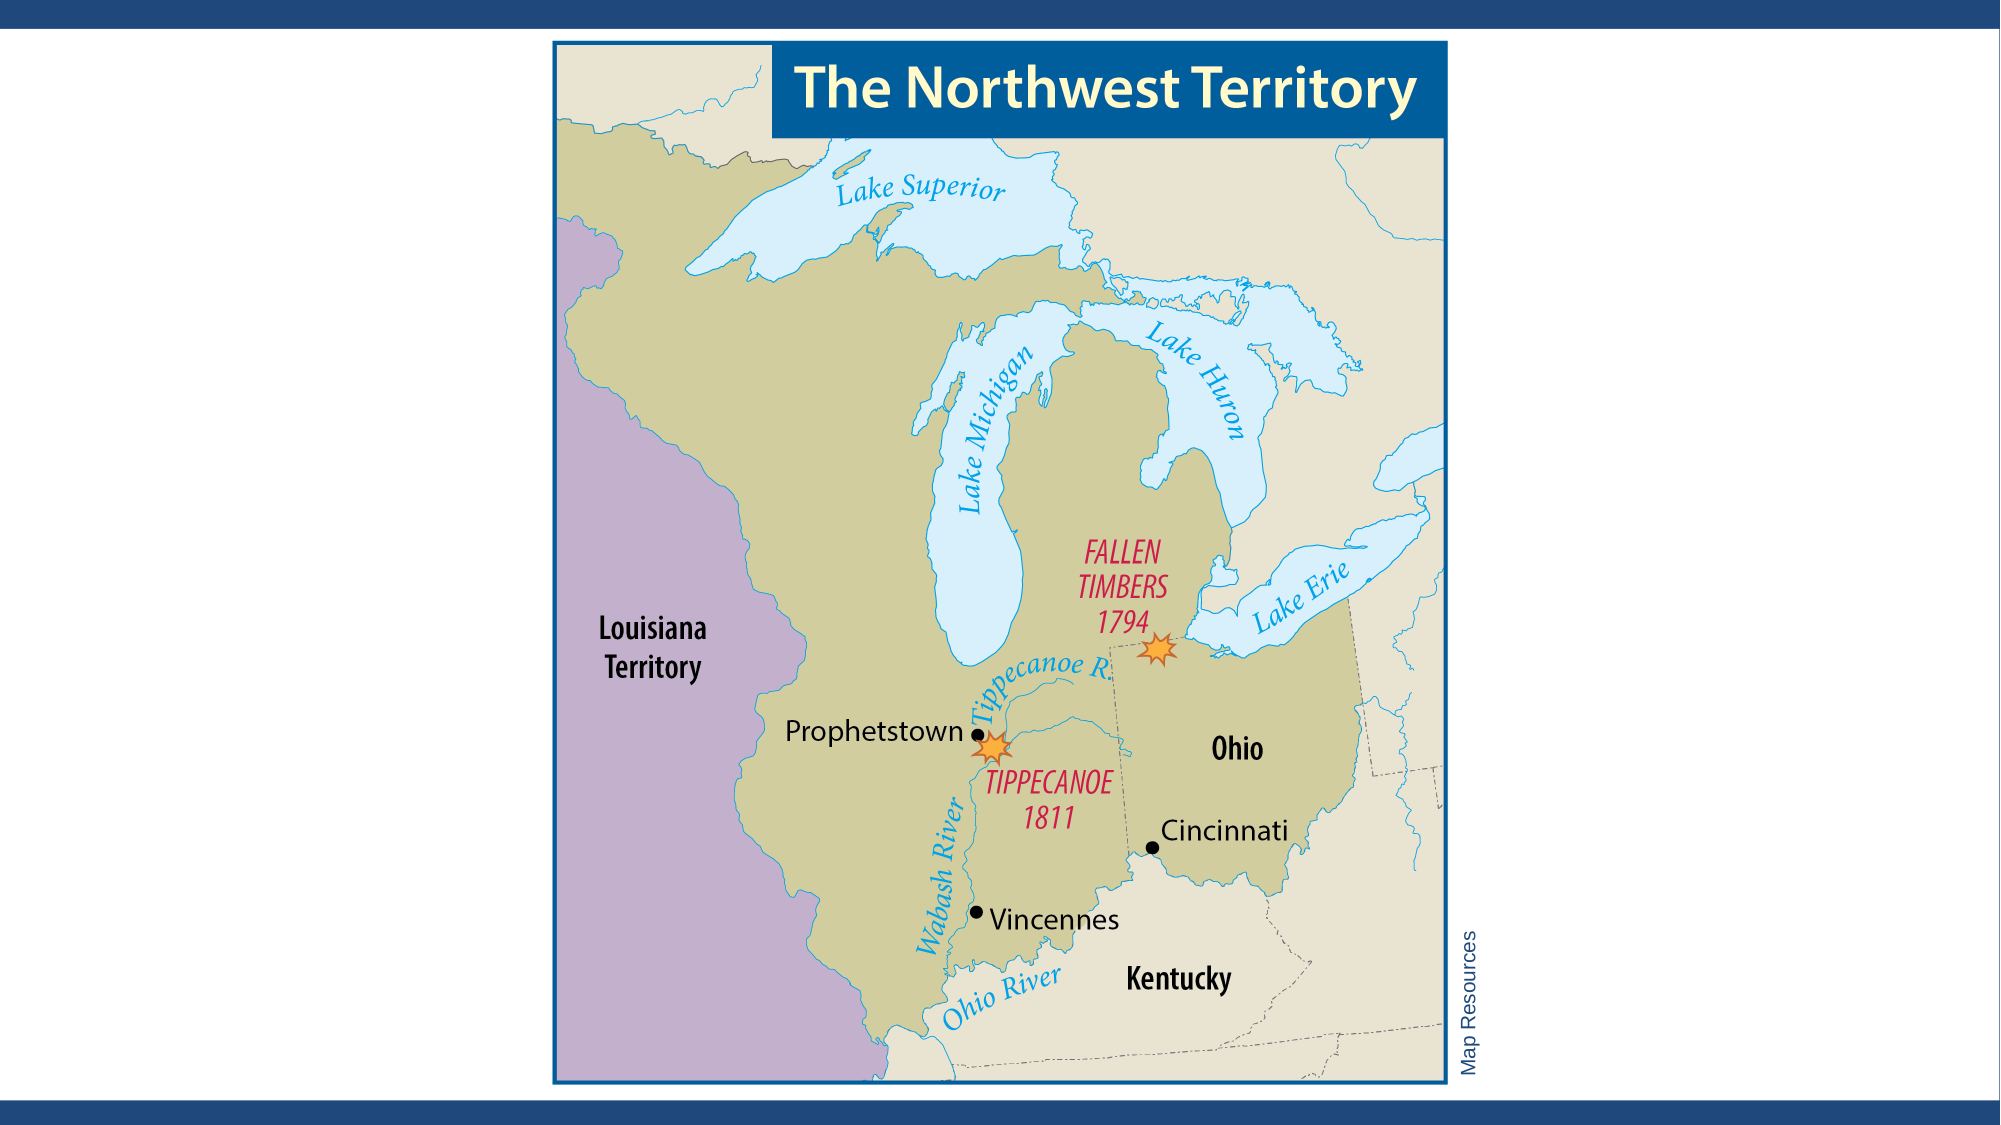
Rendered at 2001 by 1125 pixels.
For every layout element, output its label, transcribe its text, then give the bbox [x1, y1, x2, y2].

picture [552, 40, 1448, 1085]
text_box [0, 28, 2000, 1101]
text_box Map Resources [1452, 916, 1487, 1092]
